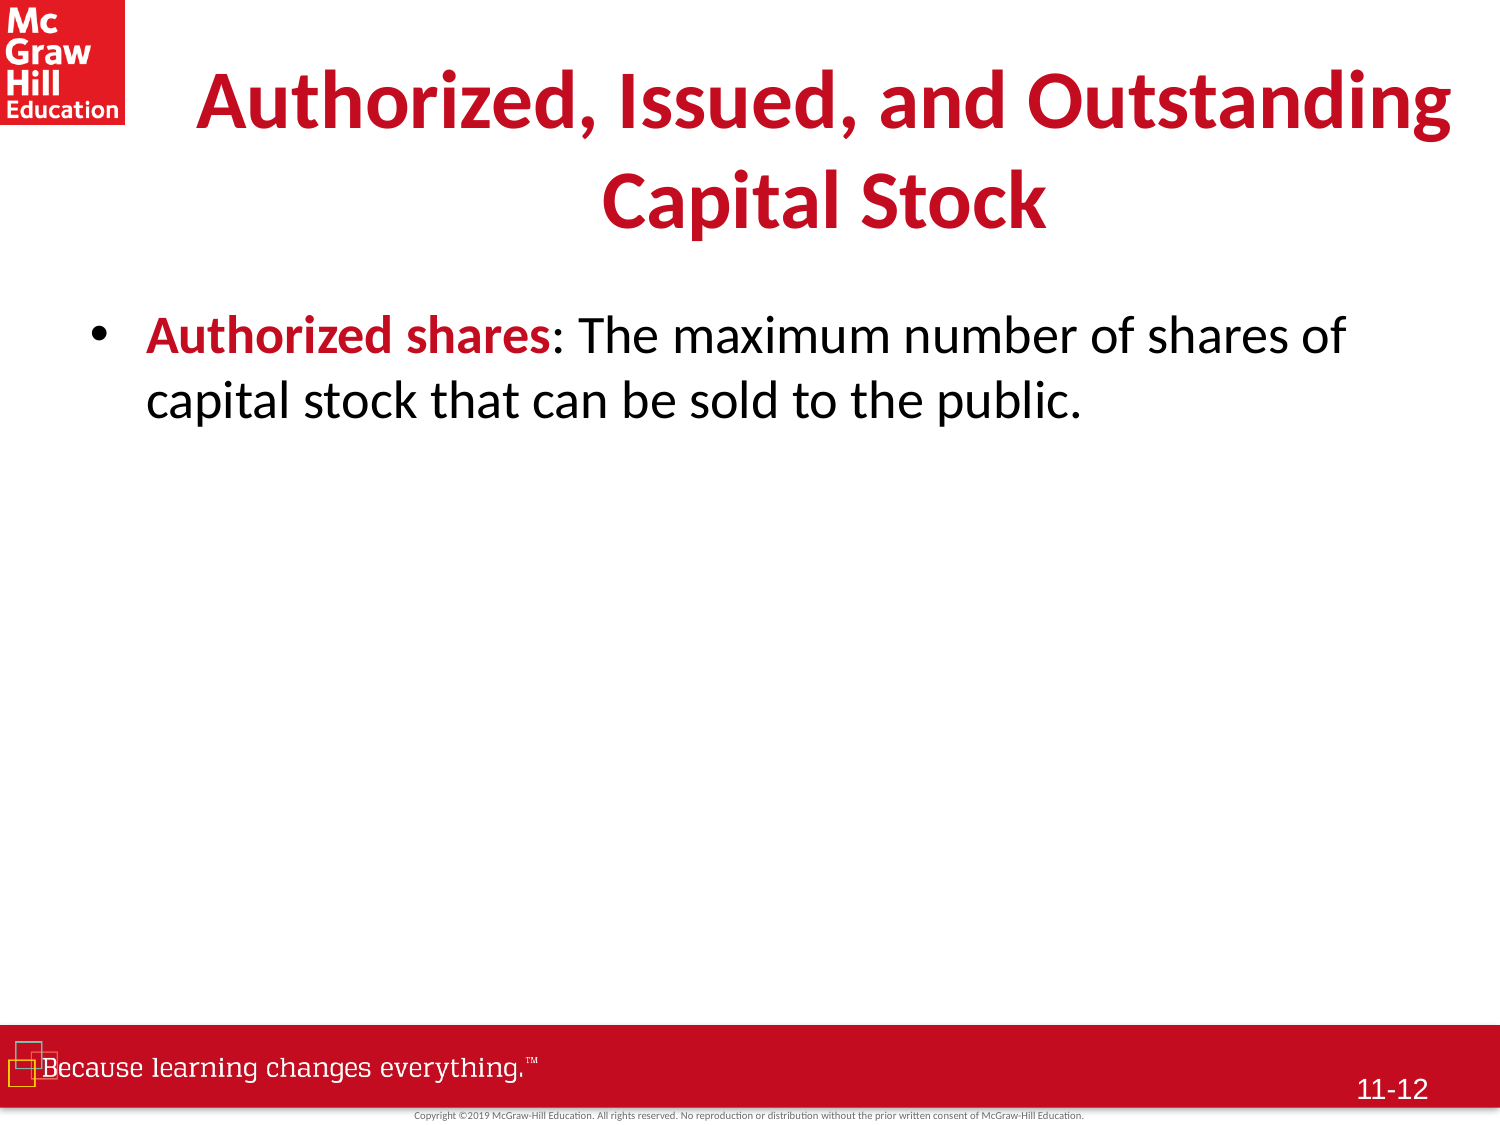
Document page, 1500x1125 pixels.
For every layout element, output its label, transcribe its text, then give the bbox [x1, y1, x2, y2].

list Authorized shares: The maximum number of shares of capital stock that can be sold to the public. [75, 200, 1425, 975]
slide_number 11-11 [1325, 1062, 1500, 1125]
picture [0, 0, 125, 125]
picture [8, 1041, 538, 1087]
title Authorized, Issued, and Outstanding Capital Stock [150, 37, 1500, 138]
